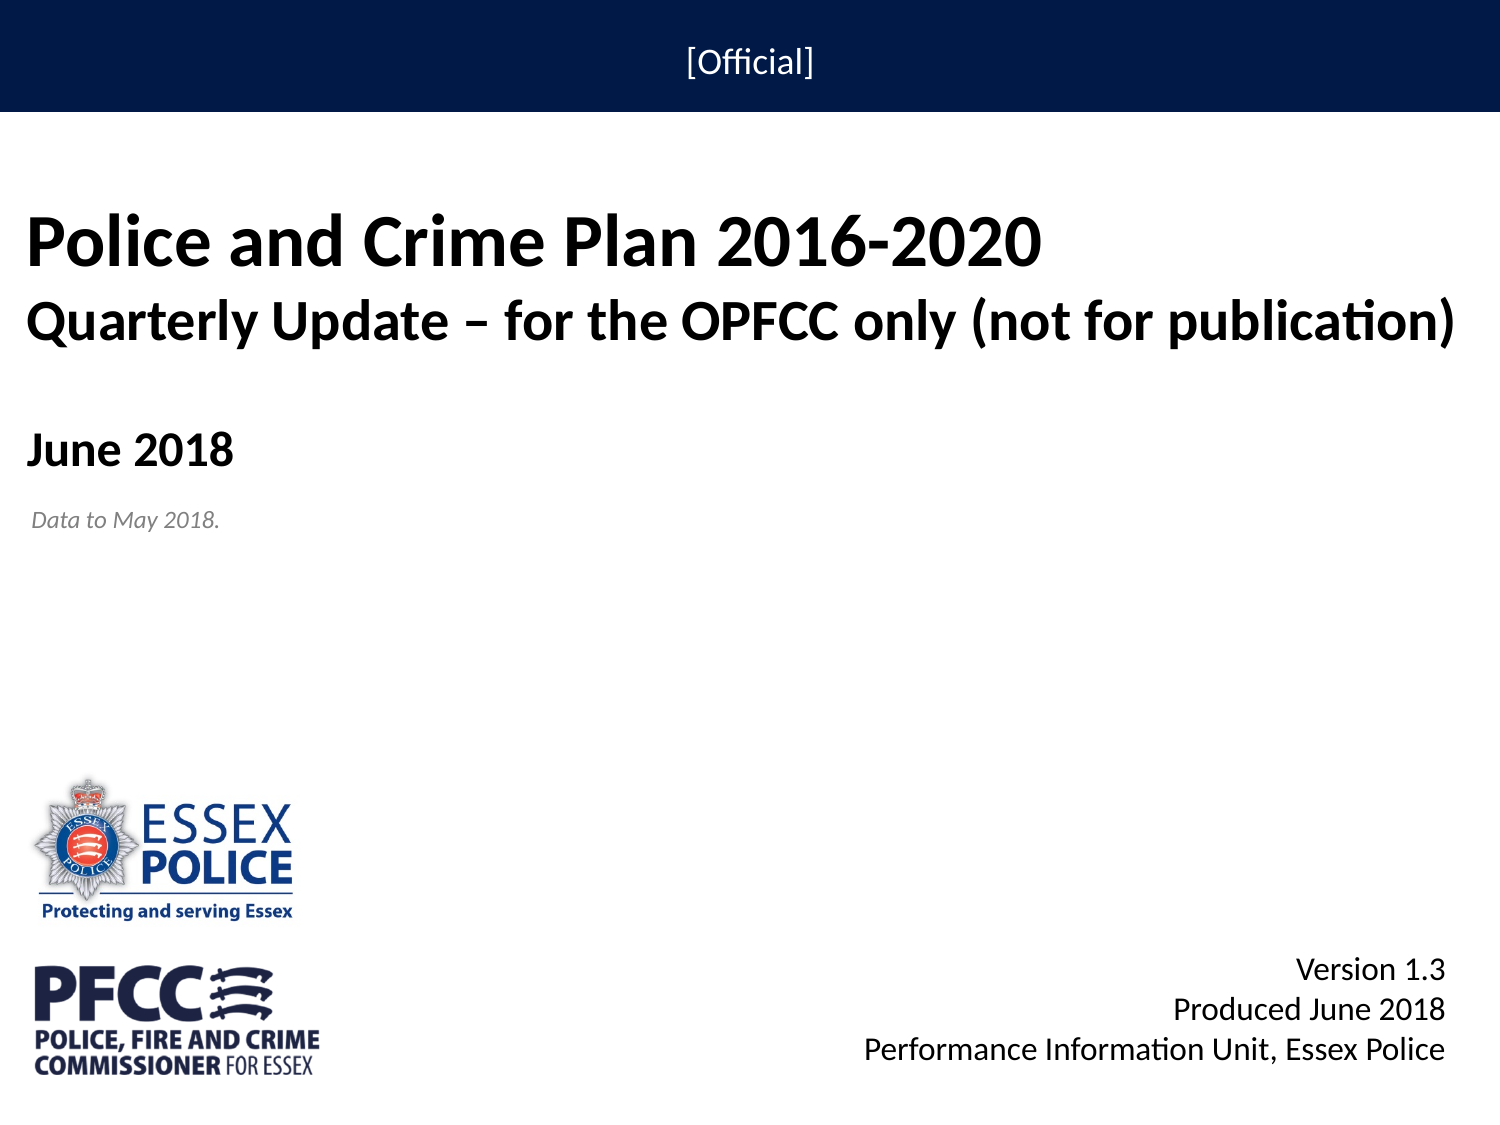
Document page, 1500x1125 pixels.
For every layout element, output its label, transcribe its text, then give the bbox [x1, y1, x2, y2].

text_box [0, 0, 1500, 114]
picture [5, 751, 330, 953]
text_box Data to May 2018. [16, 496, 1384, 542]
text_box [Official] [513, 29, 987, 90]
text_box Police and Crime Plan 2016-2020 Quarterly Update – for the OPFCC only (not for publication) [12, 184, 1489, 360]
picture [32, 963, 322, 1077]
text_box June 2018 [12, 408, 1489, 534]
text_box Version 1.3 Produced June 2018 Performance Information Unit, Essex Police [323, 939, 1461, 1075]
